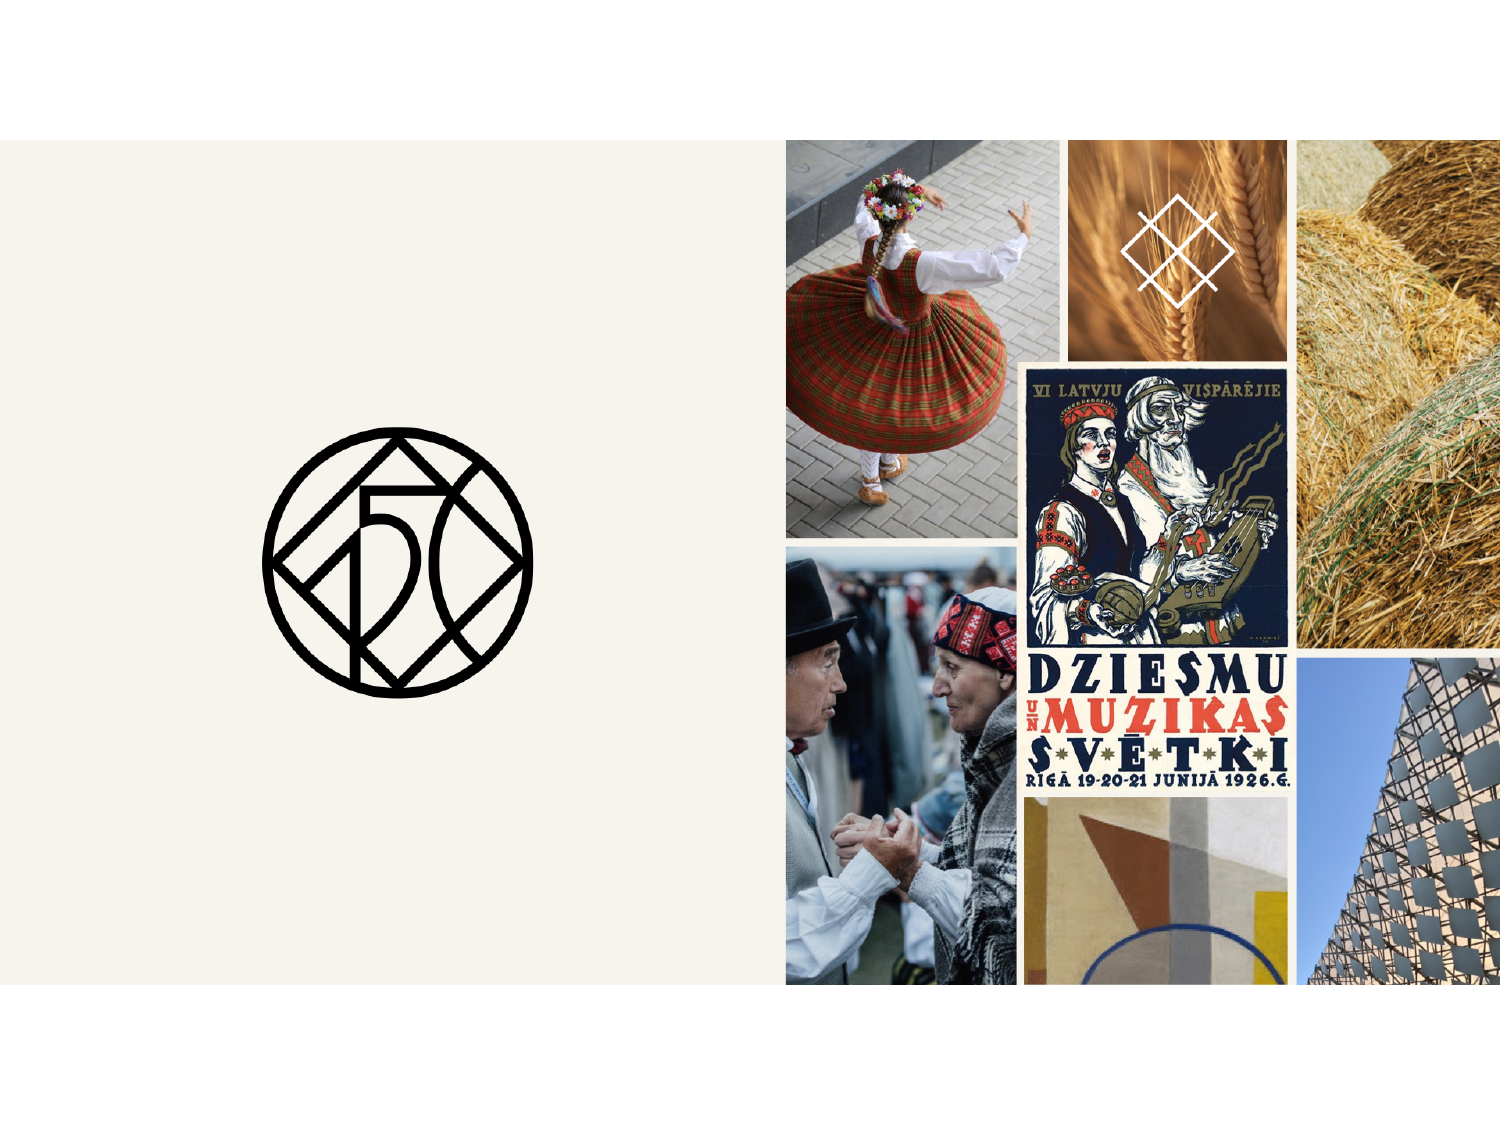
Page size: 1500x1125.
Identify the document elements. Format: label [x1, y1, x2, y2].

list [0, 140, 1500, 985]
